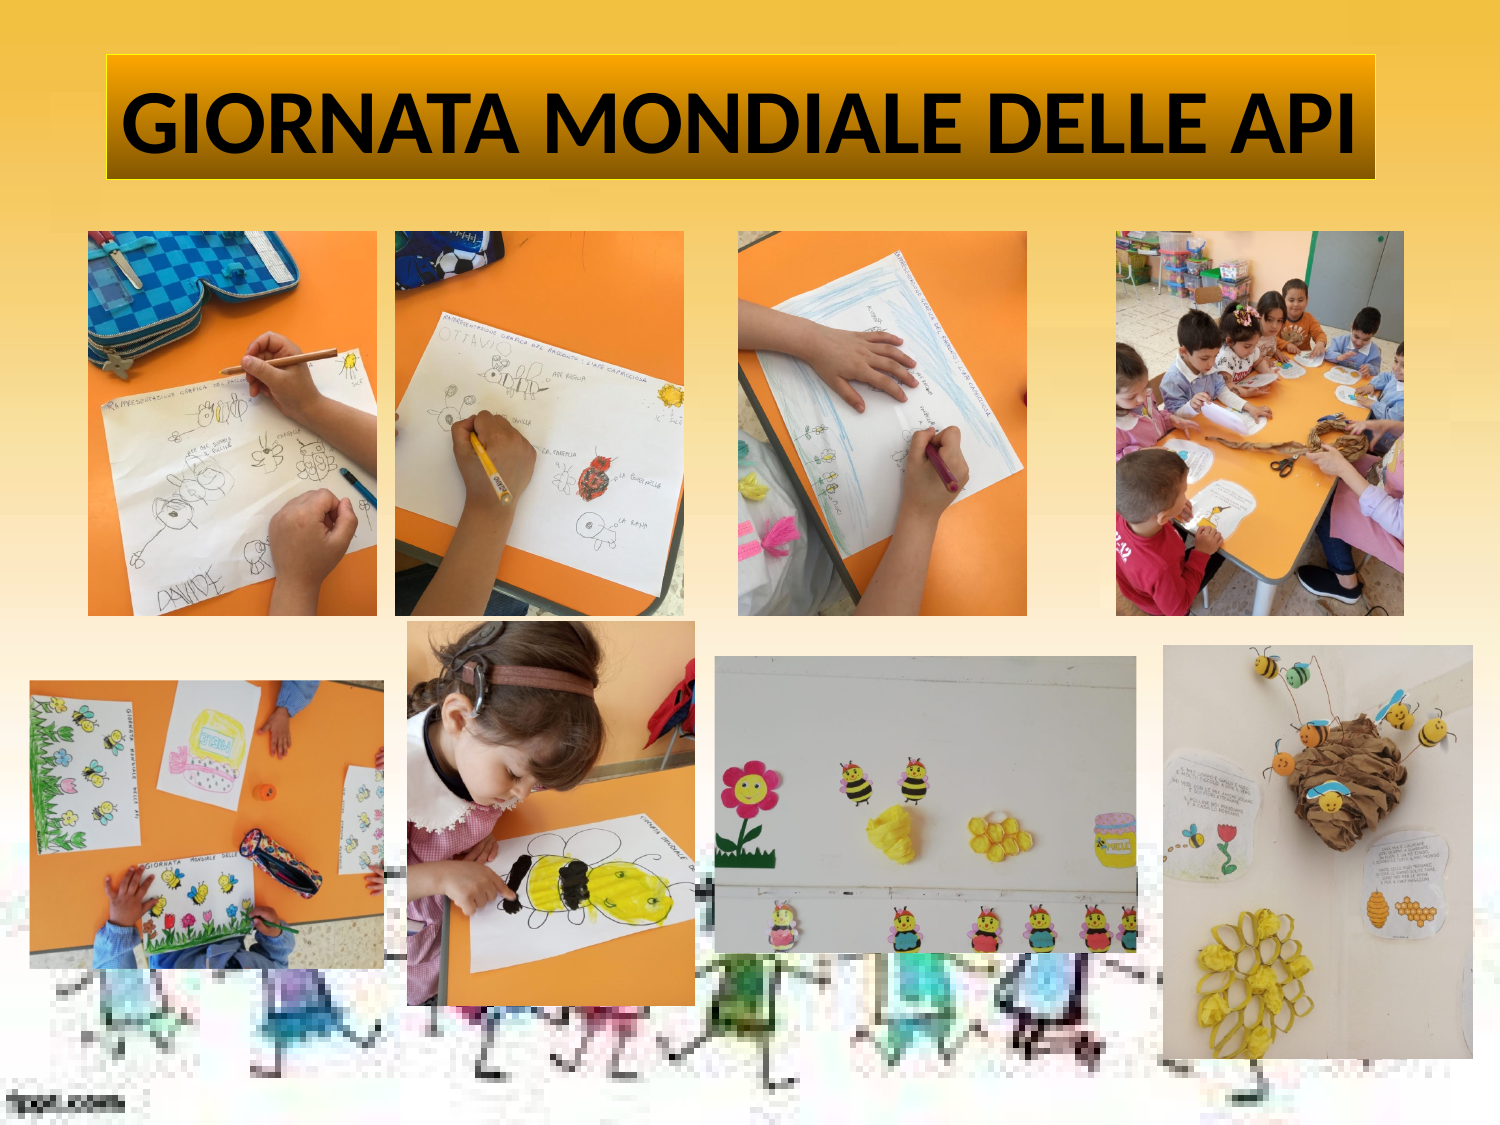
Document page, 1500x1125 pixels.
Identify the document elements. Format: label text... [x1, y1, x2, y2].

text_box GIORNATA MONDIALE DELLE API [106, 54, 1376, 180]
picture [0, 0, 1500, 1125]
